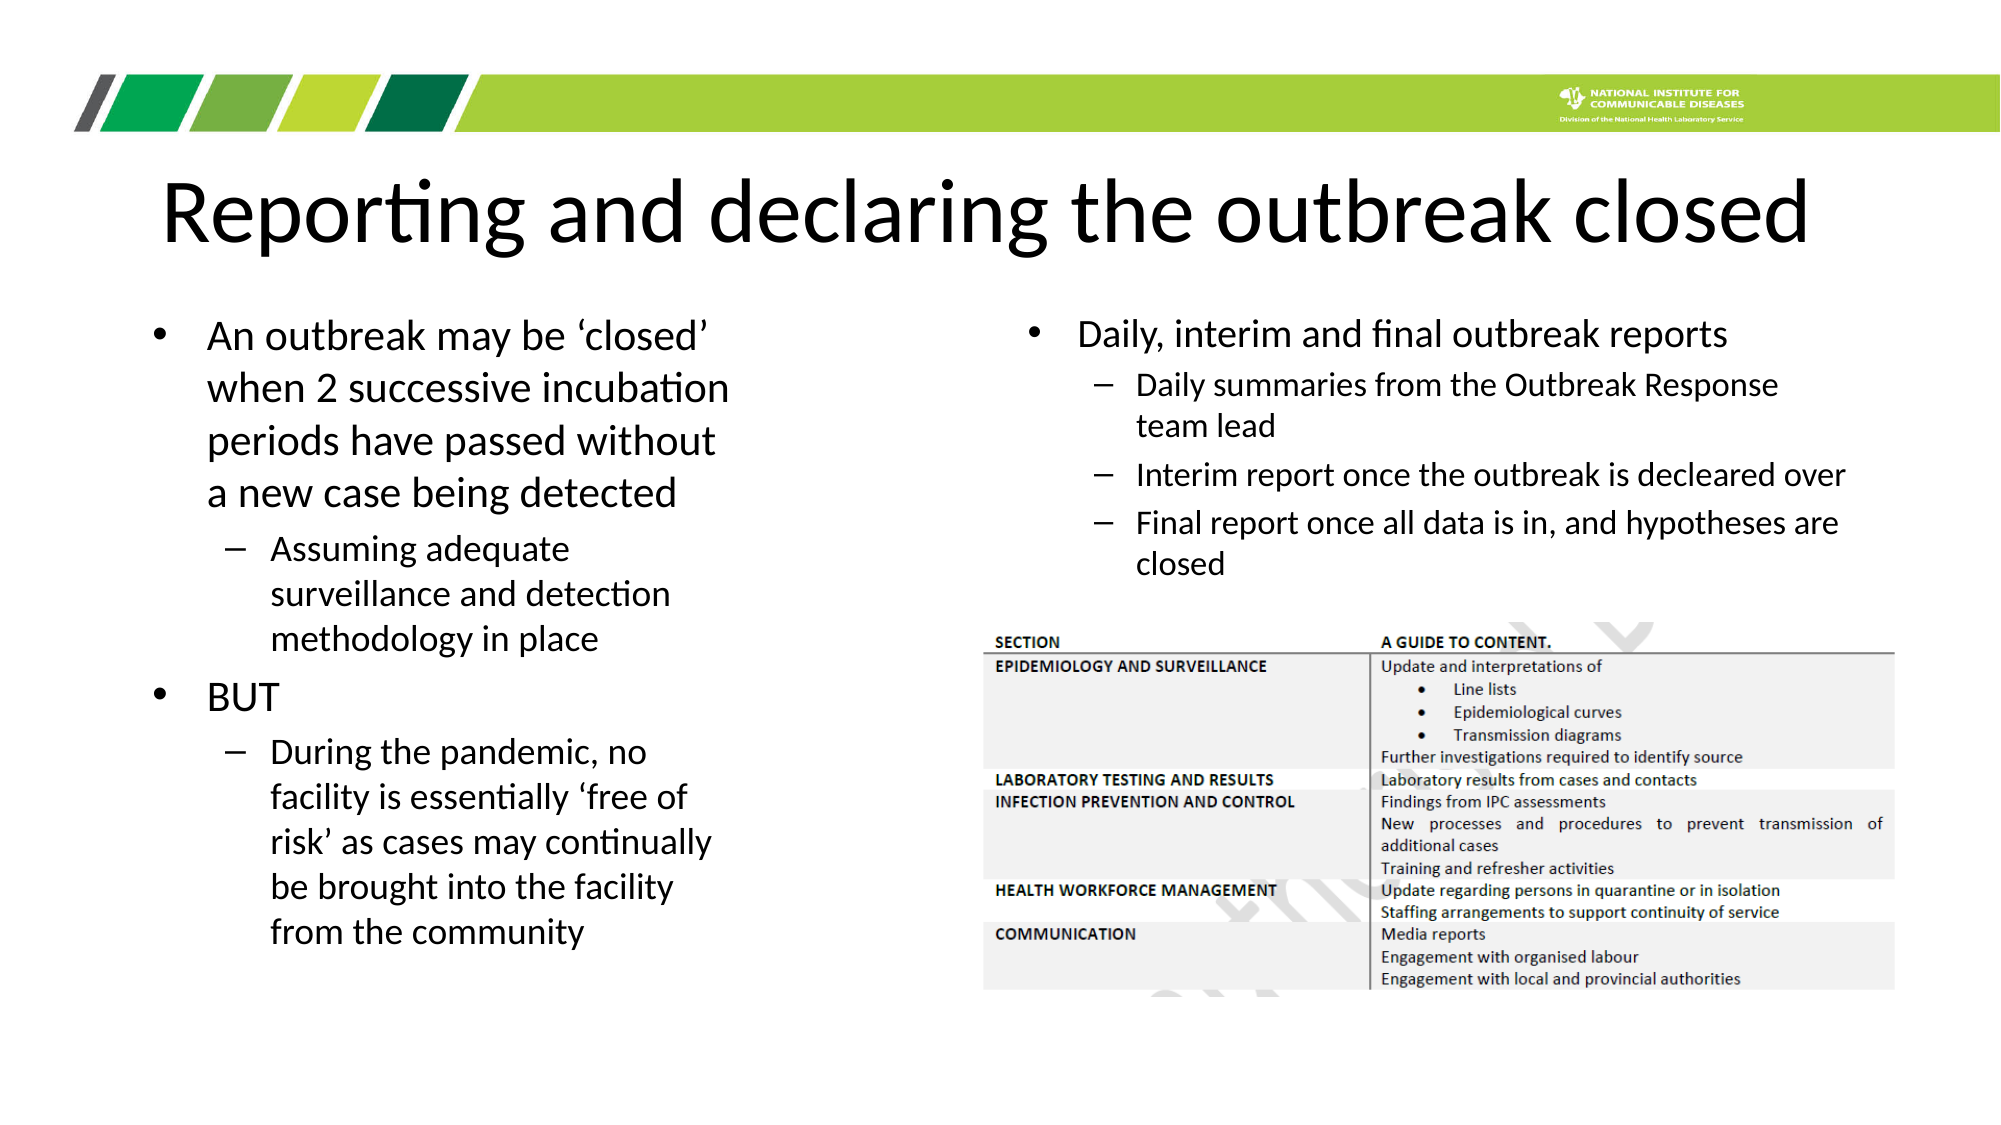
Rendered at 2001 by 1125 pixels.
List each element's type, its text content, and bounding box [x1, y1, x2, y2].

list Daily, interim and final outbreak reports Daily summaries from the Outbreak Response team lead Interim report once the outbreak is decleared over Final report once all data is in, and hypotheses are closed [1012, 299, 1863, 620]
title Reporting and declaring the outbreak closed [88, 111, 1889, 300]
picture [0, 0, 2001, 1125]
list An outbreak may be ‘closed’ when 2 successive incubation periods have passed without a new case being detected Assuming adequate surveillance and detection methodology in place BUT During the pandemic, no facility is essentially ‘free of risk’ as cases may continually be brought into the facility from the community [137, 299, 749, 1014]
